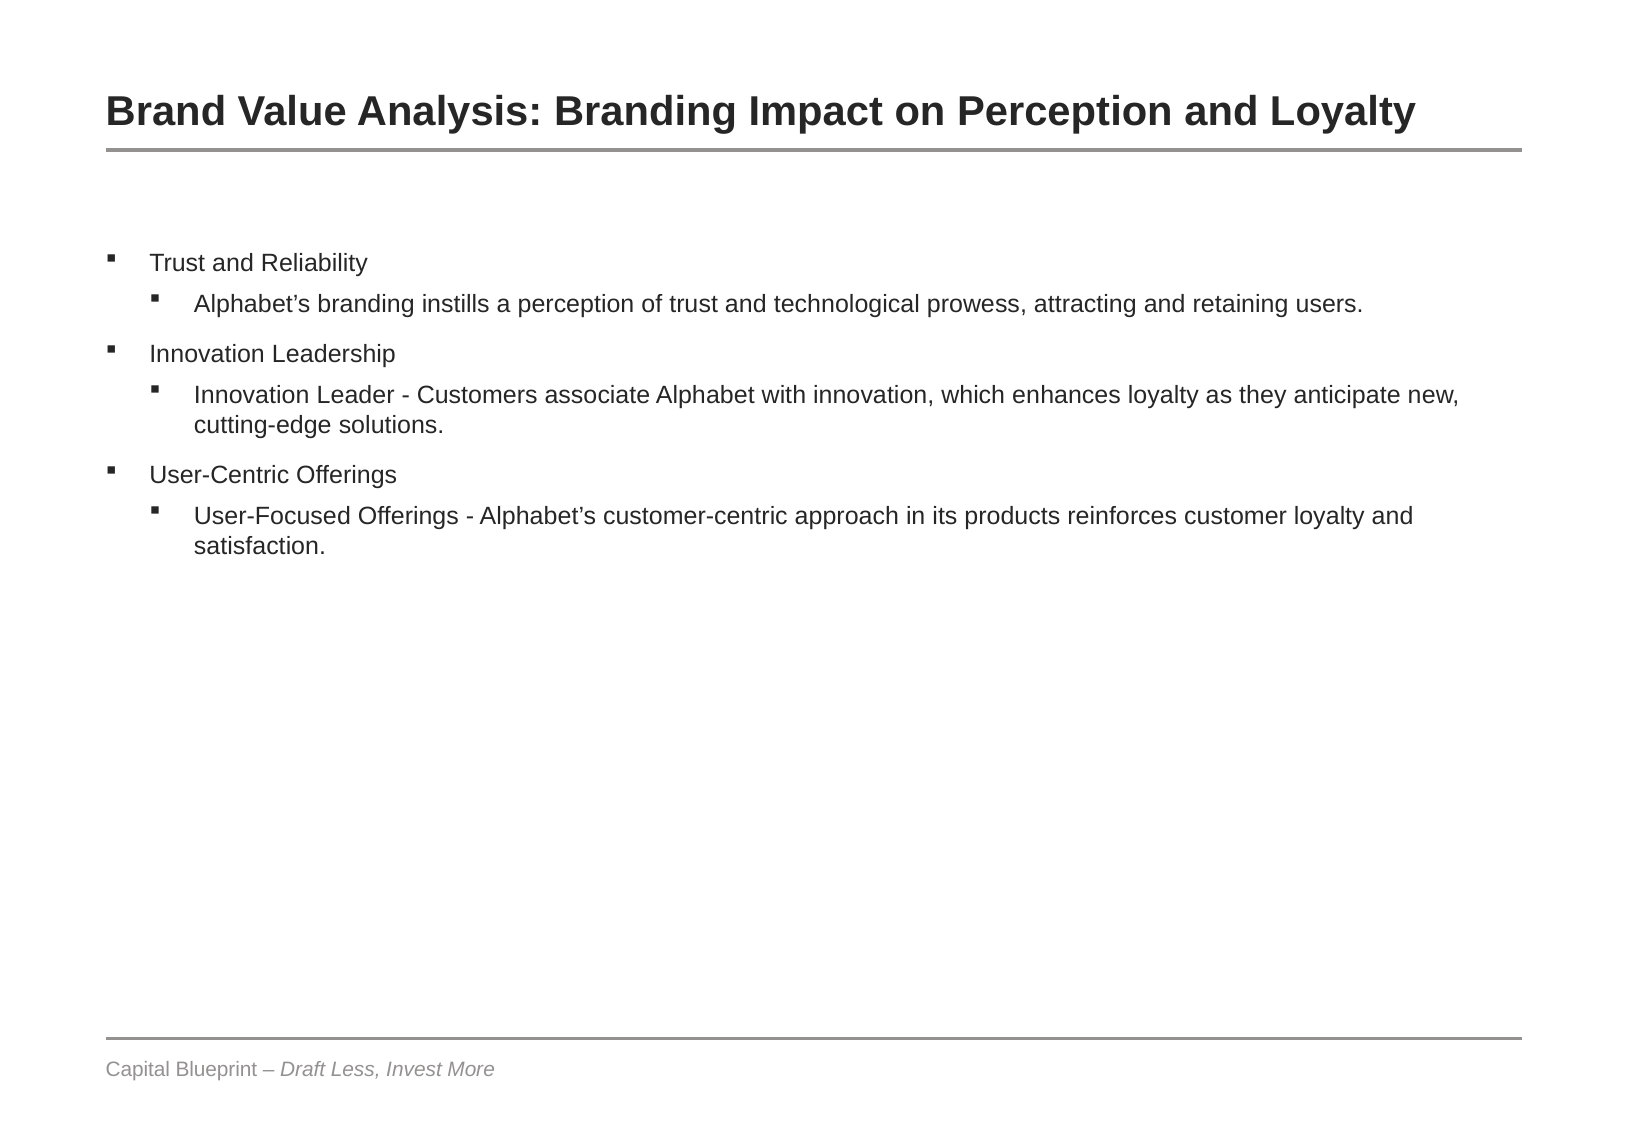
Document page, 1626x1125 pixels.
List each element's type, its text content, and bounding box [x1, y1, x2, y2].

title Brand Value Analysis: Branding Impact on Perception and Loyalty [105, 14, 1523, 142]
list Trust and Reliability Alphabet’s branding instills a perception of trust and technological prowess, attracting and retaining users. Innovation Leadership Innovation Leader - Customers associate Alphabet with innovation, which enhances loyalty as they anticipate new, cutting-edge solutions. User-Centric Offerings User-Focused Offerings - Alphabet’s customer-centric approach in its products reinforces customer loyalty and satisfaction. [105, 188, 1523, 1014]
